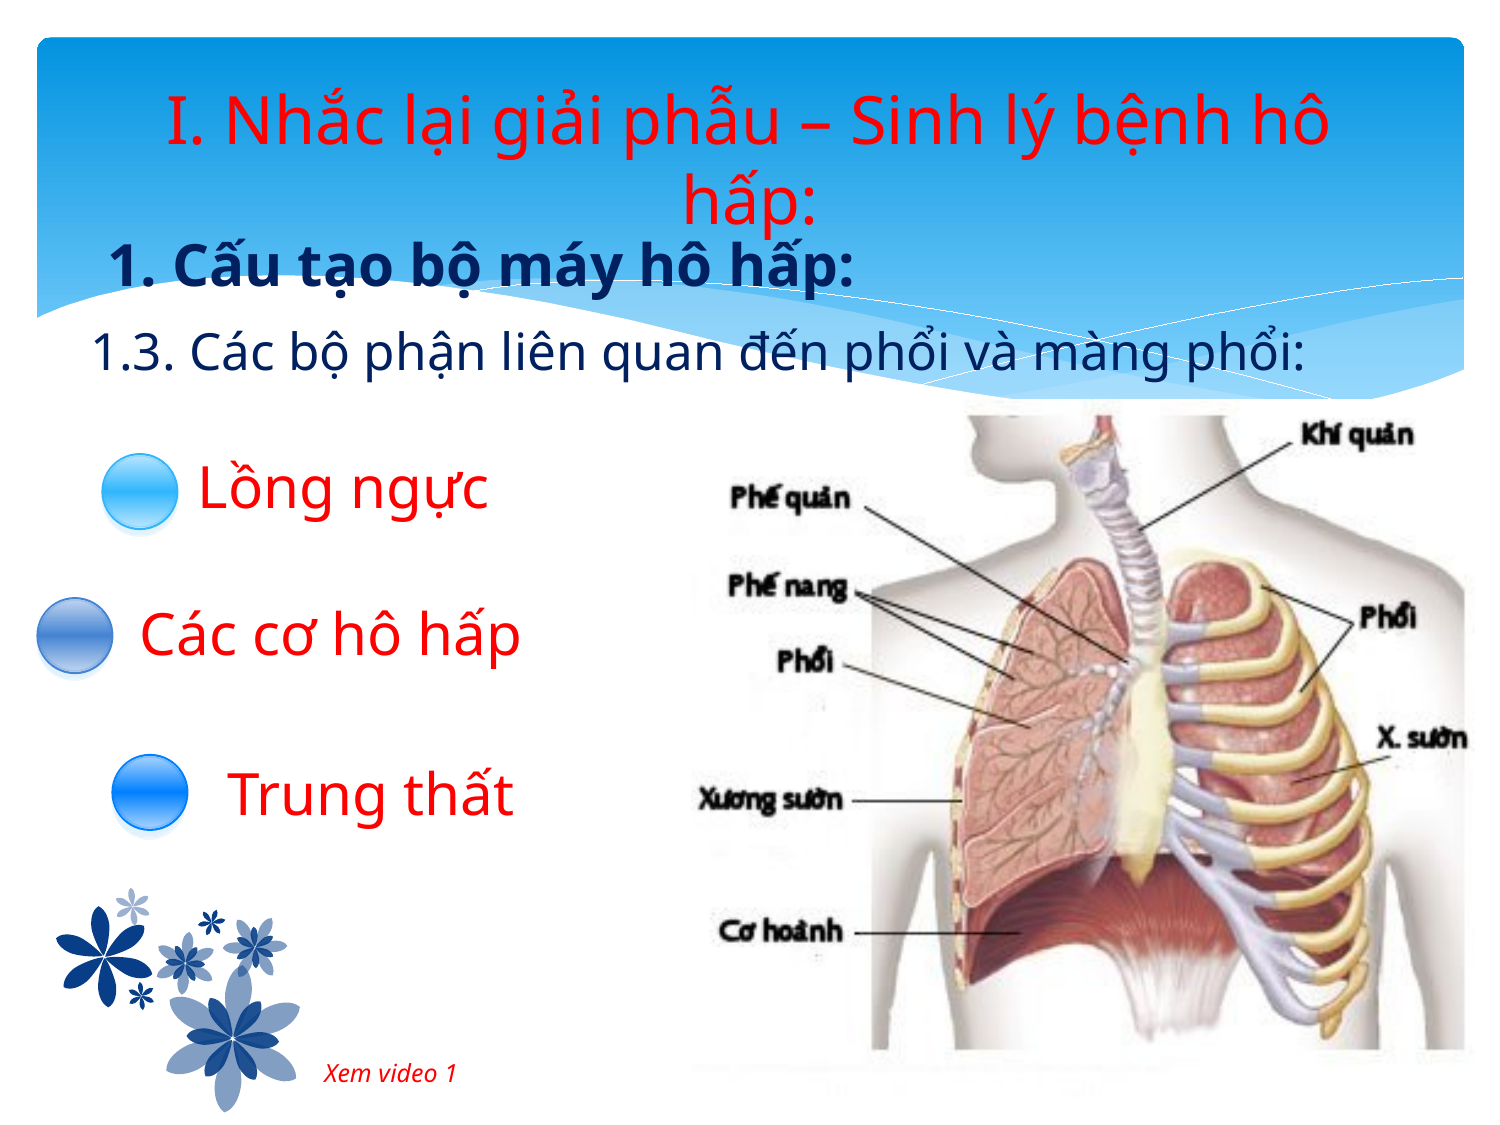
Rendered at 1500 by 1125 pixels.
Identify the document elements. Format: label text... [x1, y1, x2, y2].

picture [691, 398, 1476, 1098]
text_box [54, 889, 302, 1119]
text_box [102, 430, 563, 541]
text_box 1. Cấu tạo bộ máy hô hấp: [62, 187, 900, 339]
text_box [112, 737, 688, 1105]
text_box 1.3. Các bộ phận liên quan đến phổi và màng phổi: [75, 287, 1450, 413]
title I. Nhắc lại giải phẫu – Sinh lý bệnh hô hấp: [75, 55, 1425, 261]
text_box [37, 577, 601, 688]
